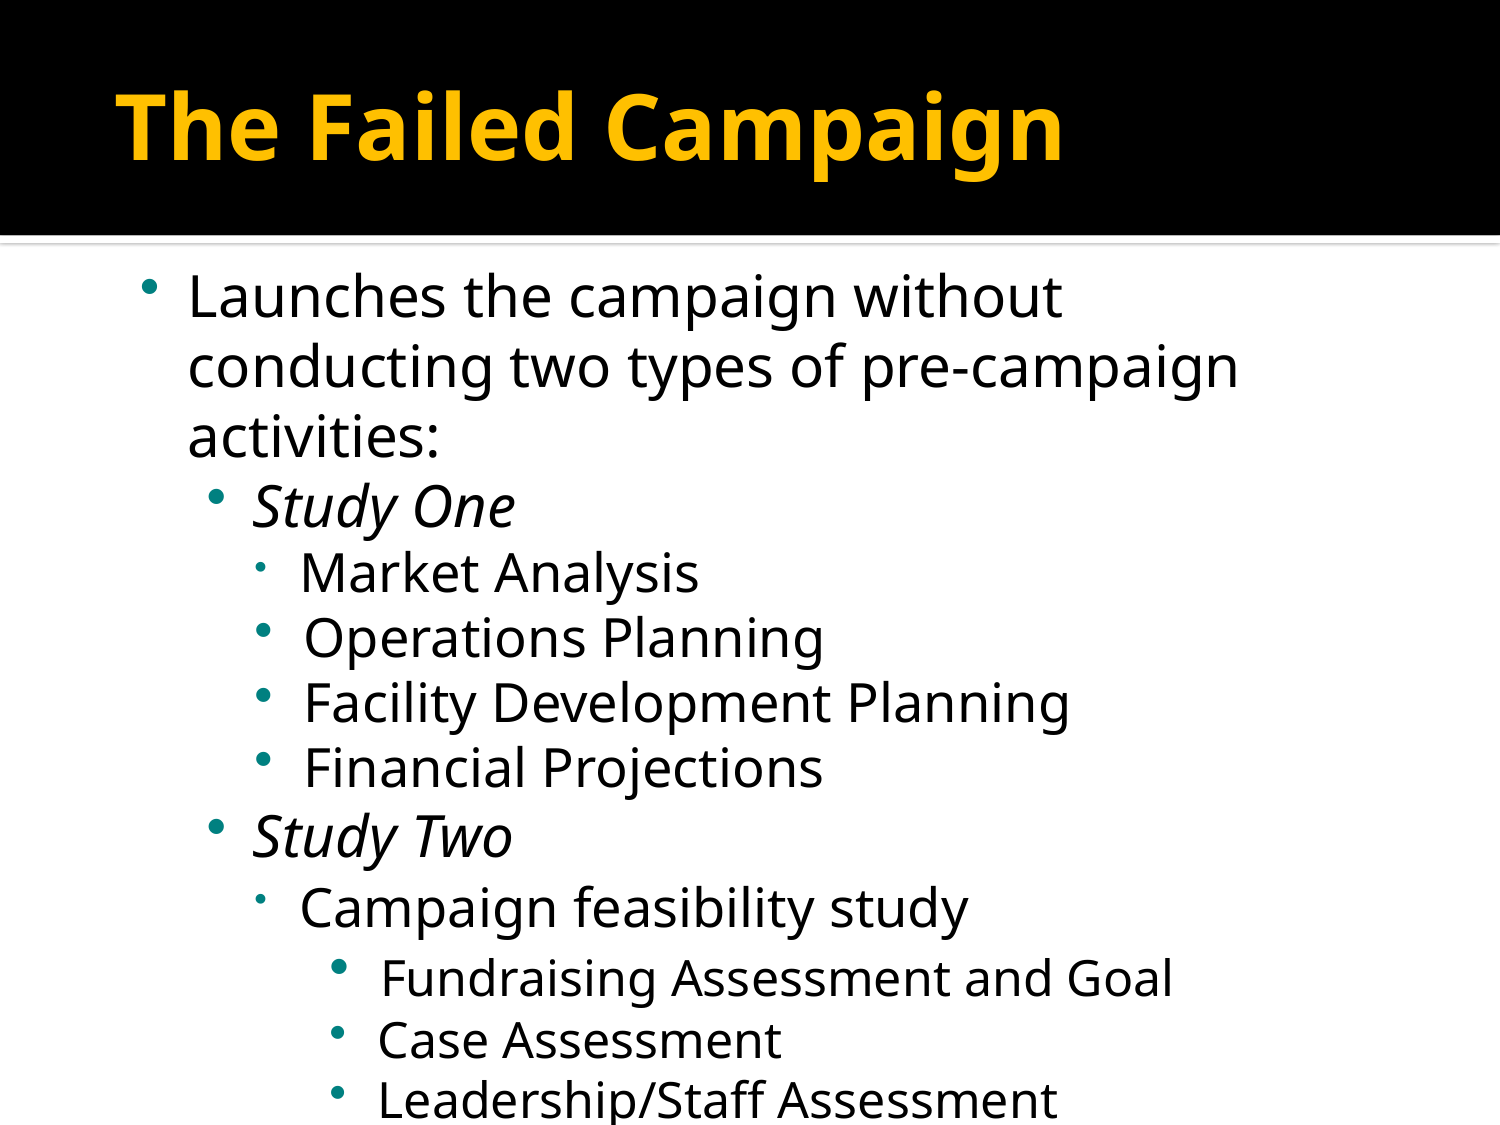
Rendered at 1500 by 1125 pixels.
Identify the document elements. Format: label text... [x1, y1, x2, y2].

text_box Launches the campaign without conducting two types of pre-campaign activities: Study One Market Analysis Operations Planning Facility Development Planning Financial Projections Study Two Campaign feasibility study Fundraising Assessment and Goal Case Assessment Leadership/Staff Assessment [124, 251, 1388, 1125]
text_box The Failed Campaign [99, 61, 1225, 186]
